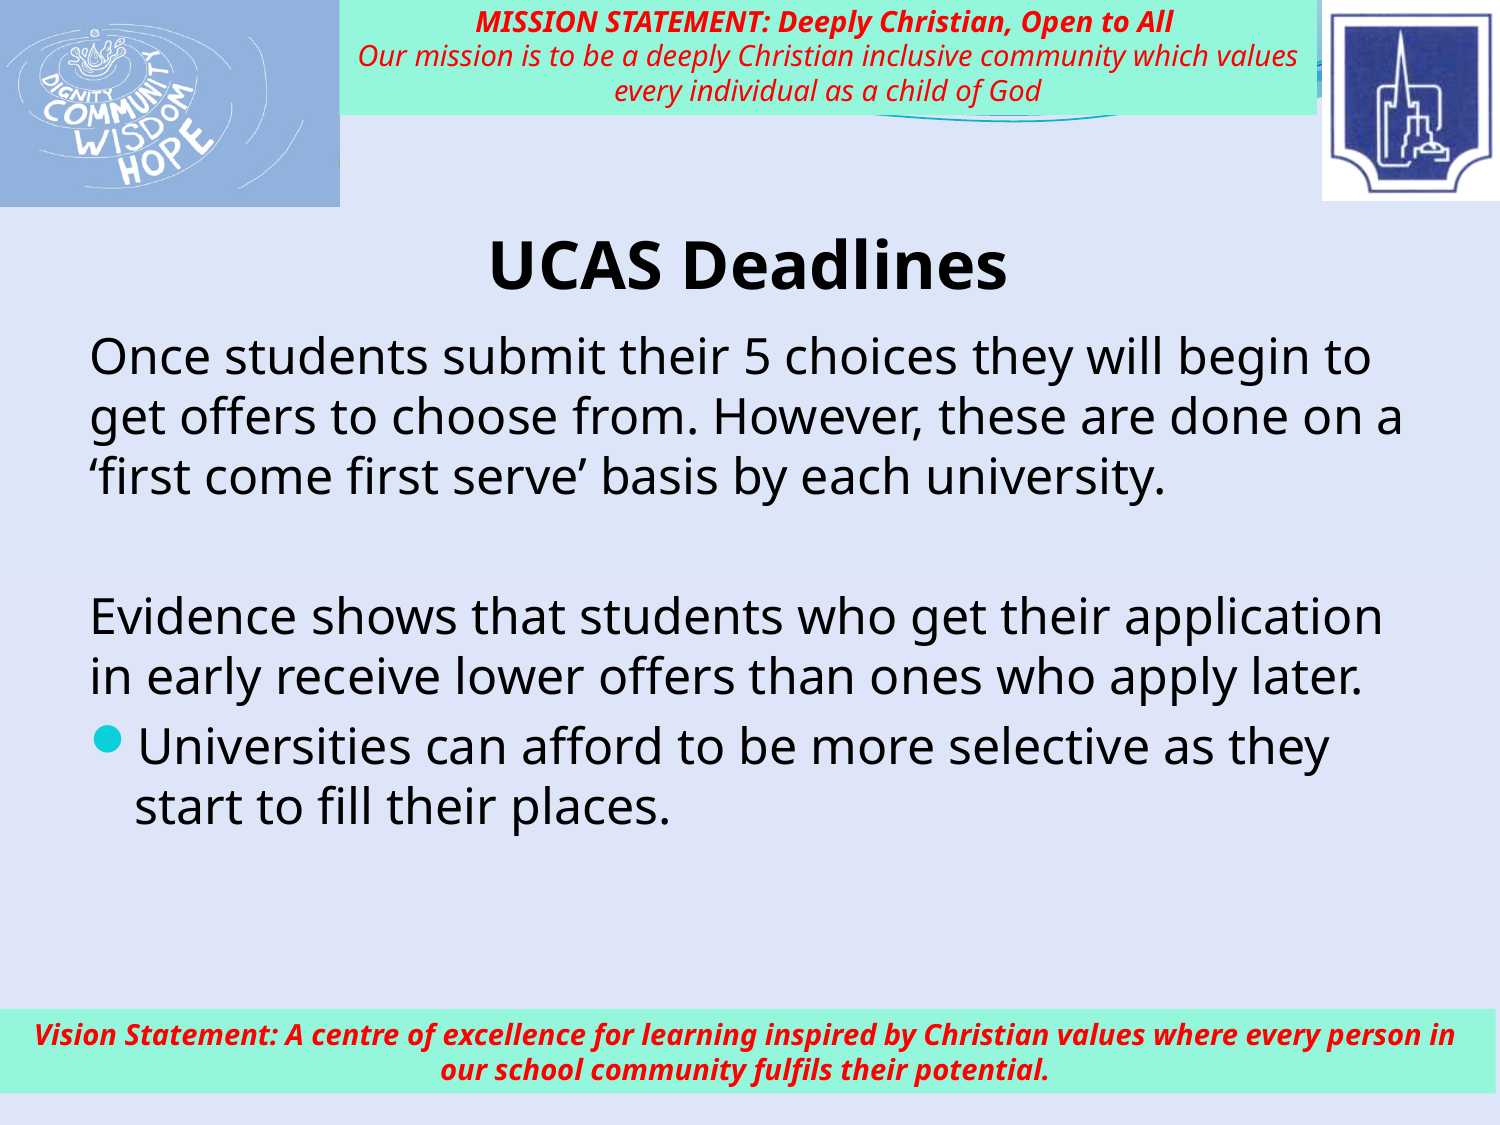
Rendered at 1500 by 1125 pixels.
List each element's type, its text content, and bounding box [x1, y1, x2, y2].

picture [1322, 0, 1500, 201]
text_box MISSION STATEMENT: Deeply Christian, Open to All Our mission is to be a deeply Christian inclusive community which values every individual as a child of God [343, 0, 1317, 116]
text_box Vision Statement: A centre of excellence for learning inspired by Christian values where every person in our school community fulfils their potential. [0, 1008, 1496, 1094]
title UCAS Deadlines [75, 90, 1425, 303]
picture [0, 0, 340, 207]
list Once students submit their 5 choices they will begin to get offers to choose from. However, these are done on a ‘first come first serve’ basis by each university. Evidence shows that students who get their application in early receive lower offers than ones who apply later. Universities can afford to be more selective as they start to fill their places. [75, 317, 1425, 1008]
